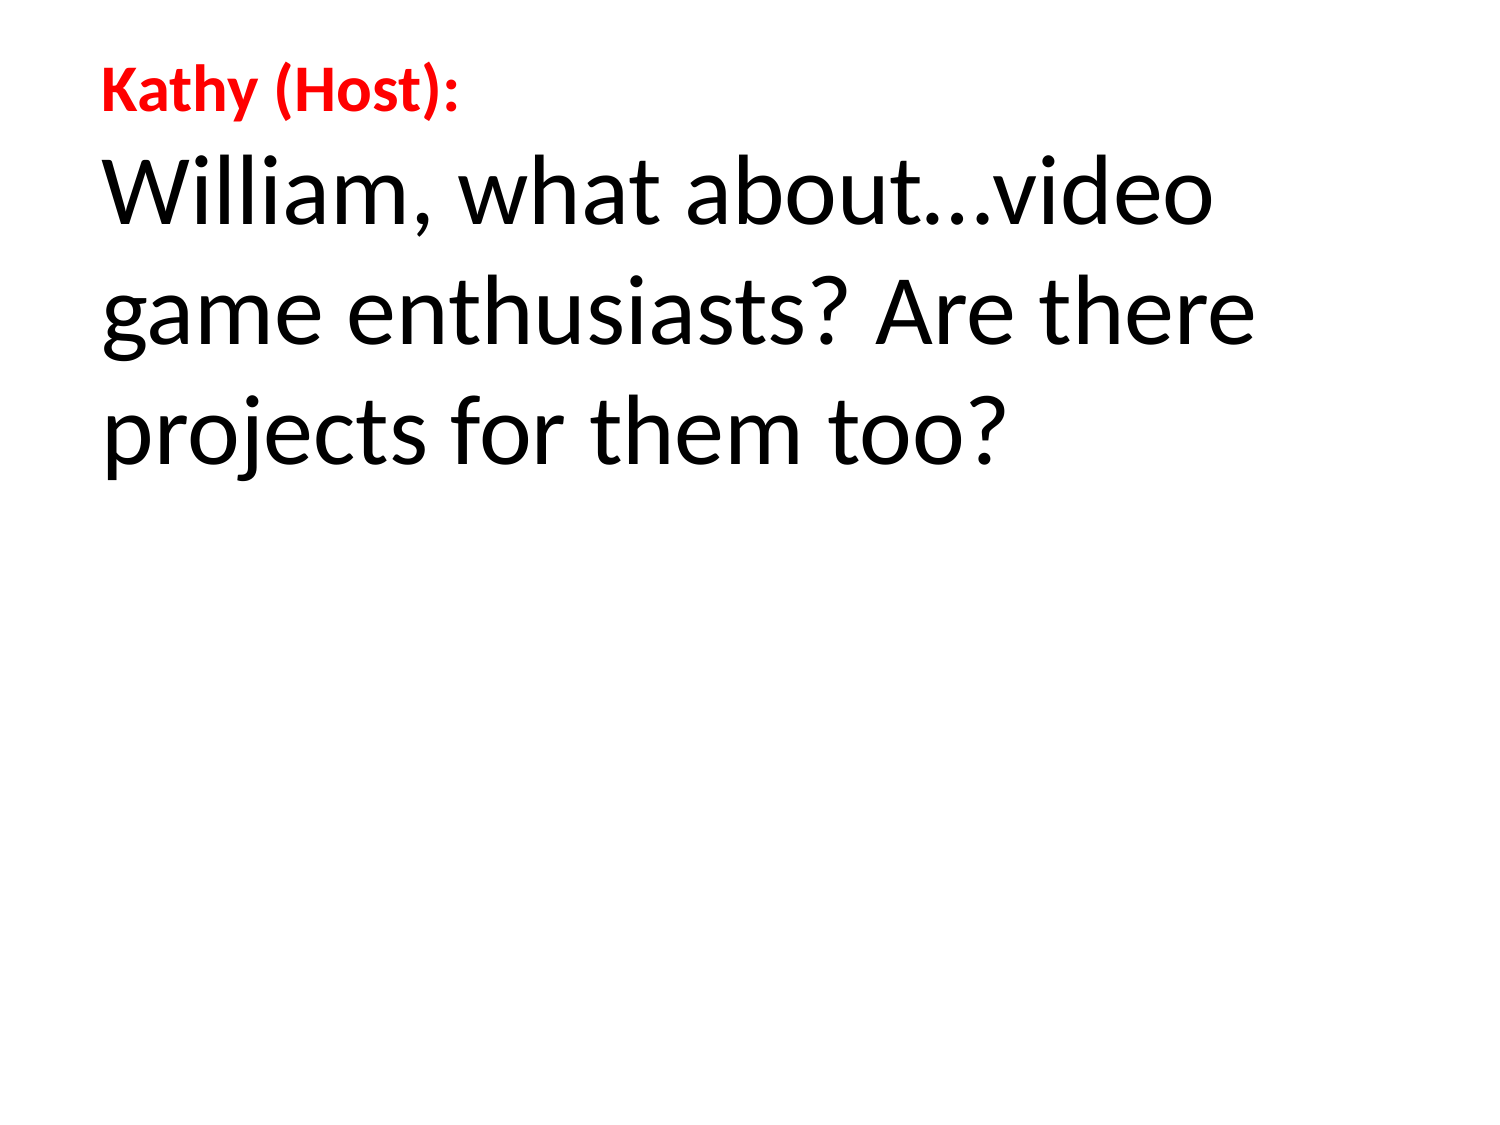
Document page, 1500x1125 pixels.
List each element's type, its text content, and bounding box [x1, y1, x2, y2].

text_box Kathy (Host): William, what about…video game enthusiasts? Are there projects for them too? [86, 37, 1437, 492]
